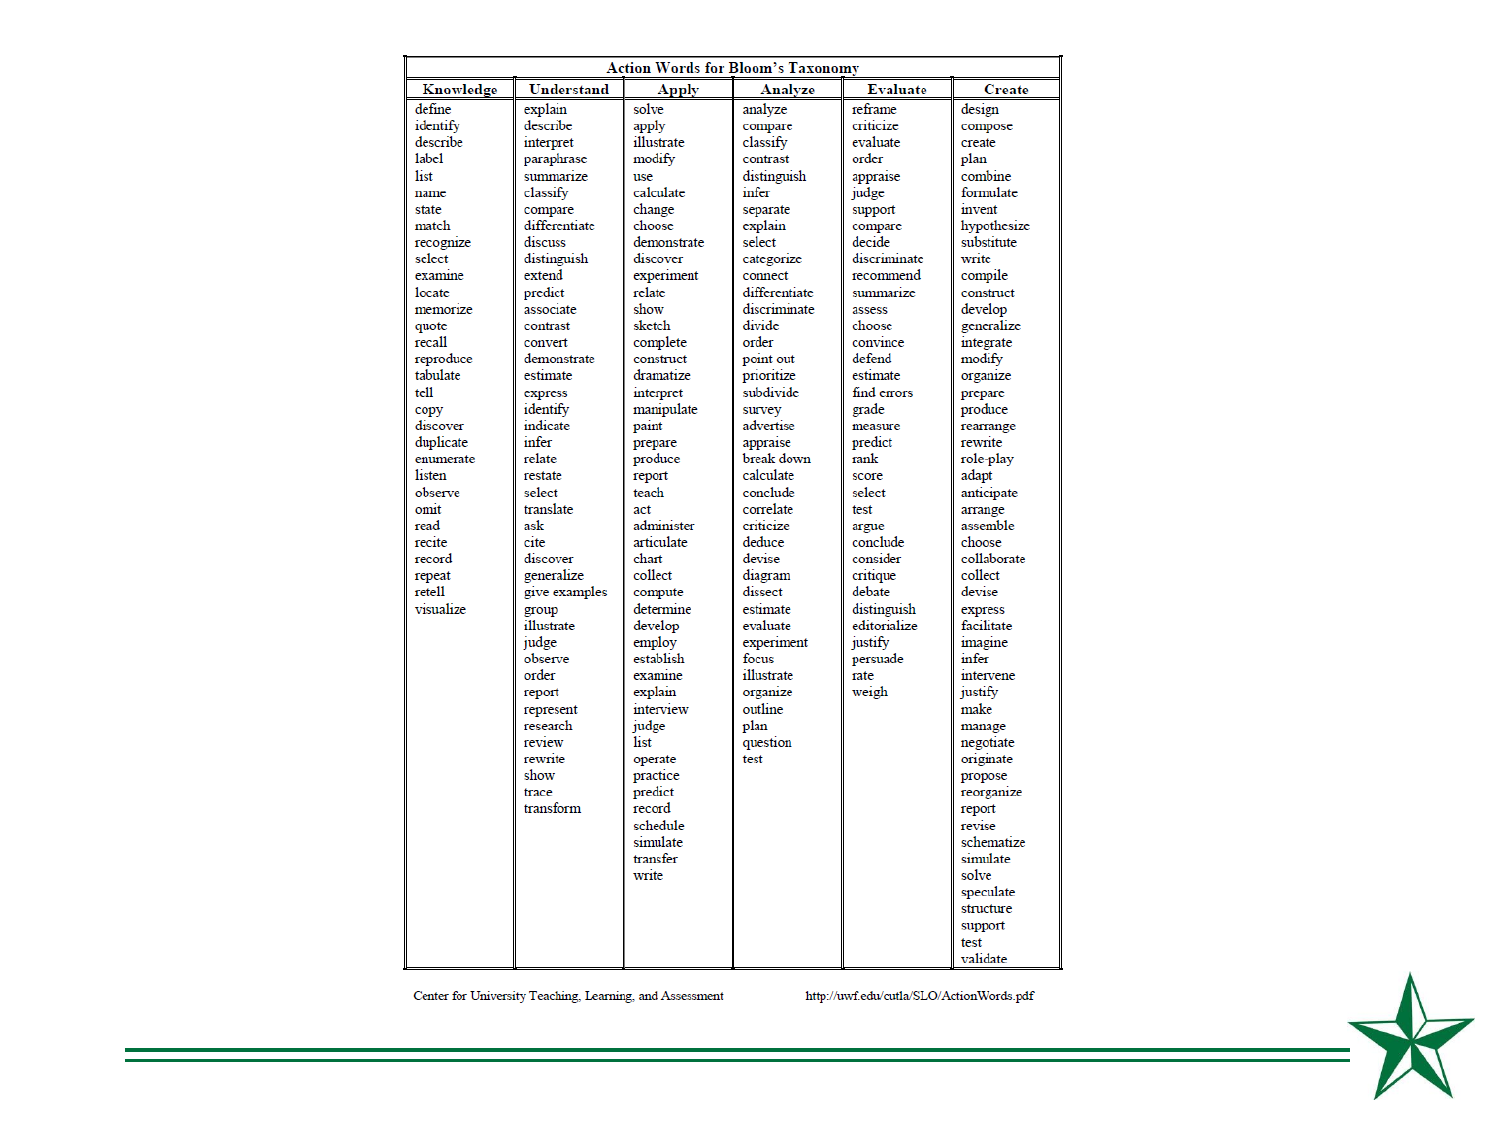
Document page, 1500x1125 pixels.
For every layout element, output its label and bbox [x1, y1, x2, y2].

picture [358, 24, 1088, 1031]
picture [1347, 971, 1475, 1100]
